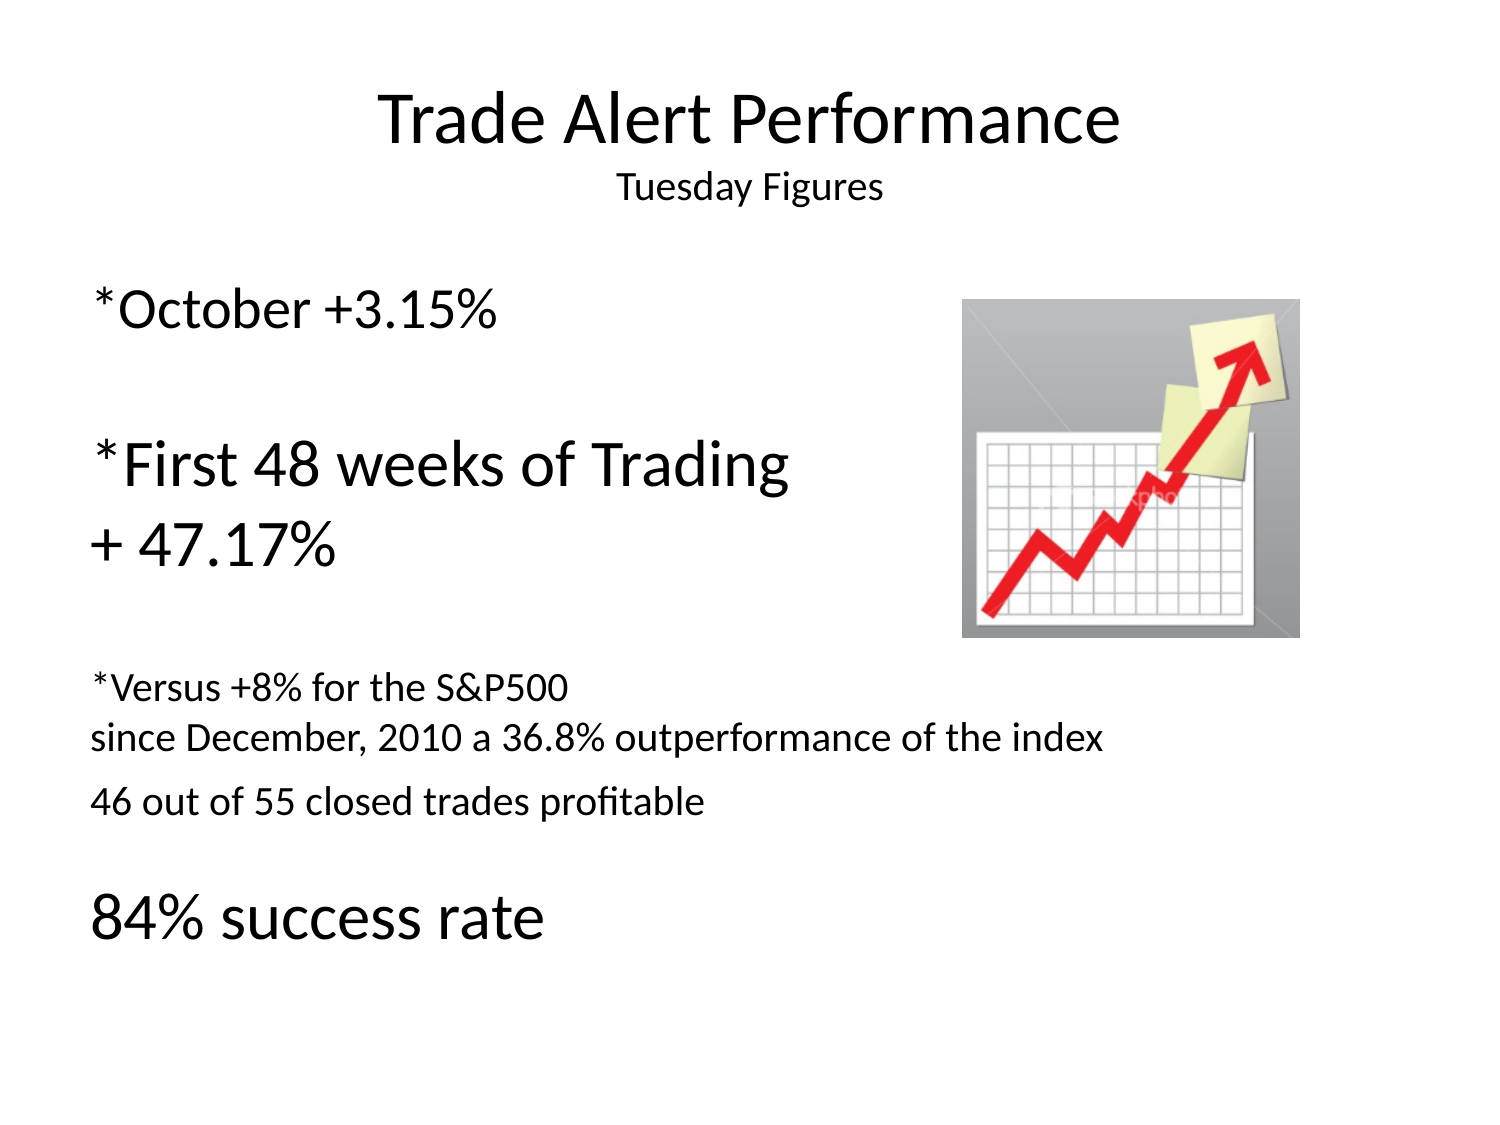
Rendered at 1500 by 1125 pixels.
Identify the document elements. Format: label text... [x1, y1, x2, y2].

picture [962, 299, 1301, 638]
list *October +3.15% *First 48 weeks of Trading + 47.17% *Versus +8% for the S&P500 since December, 2010 a 36.8% outperformance of the index 46 out of 55 closed trades profitable 84% success rate [74, 262, 1426, 1006]
title Trade Alert Performance Tuesday Figures [74, 44, 1426, 233]
